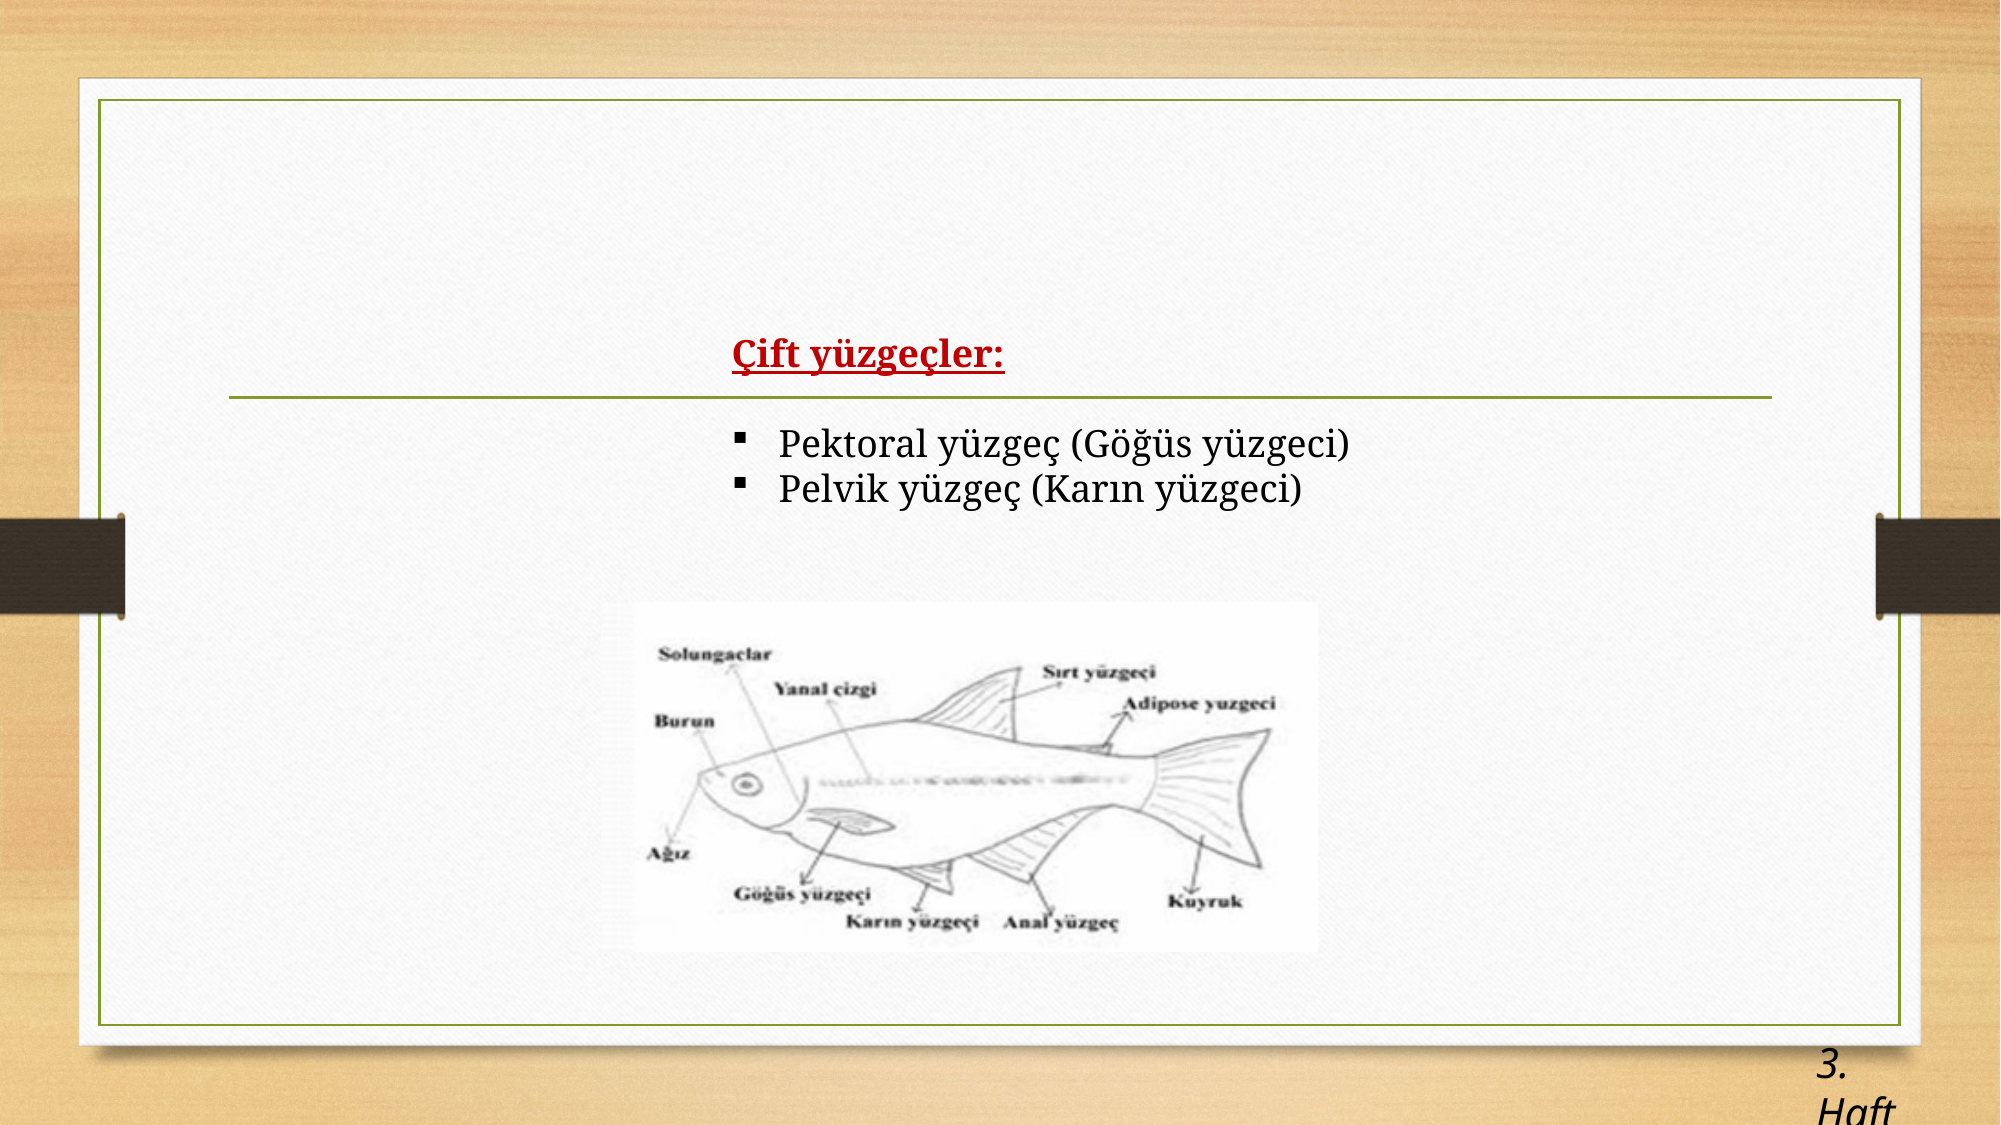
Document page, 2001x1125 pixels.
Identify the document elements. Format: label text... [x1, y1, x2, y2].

text_box 3. Hafta [1801, 1029, 1931, 1125]
picture [0, 0, 2001, 1125]
text_box Çift yüzgeçler: Pektoral yüzgeç (Göğüs yüzgeci) Pelvik yüzgeç (Karın yüzgeci) [716, 323, 1456, 518]
